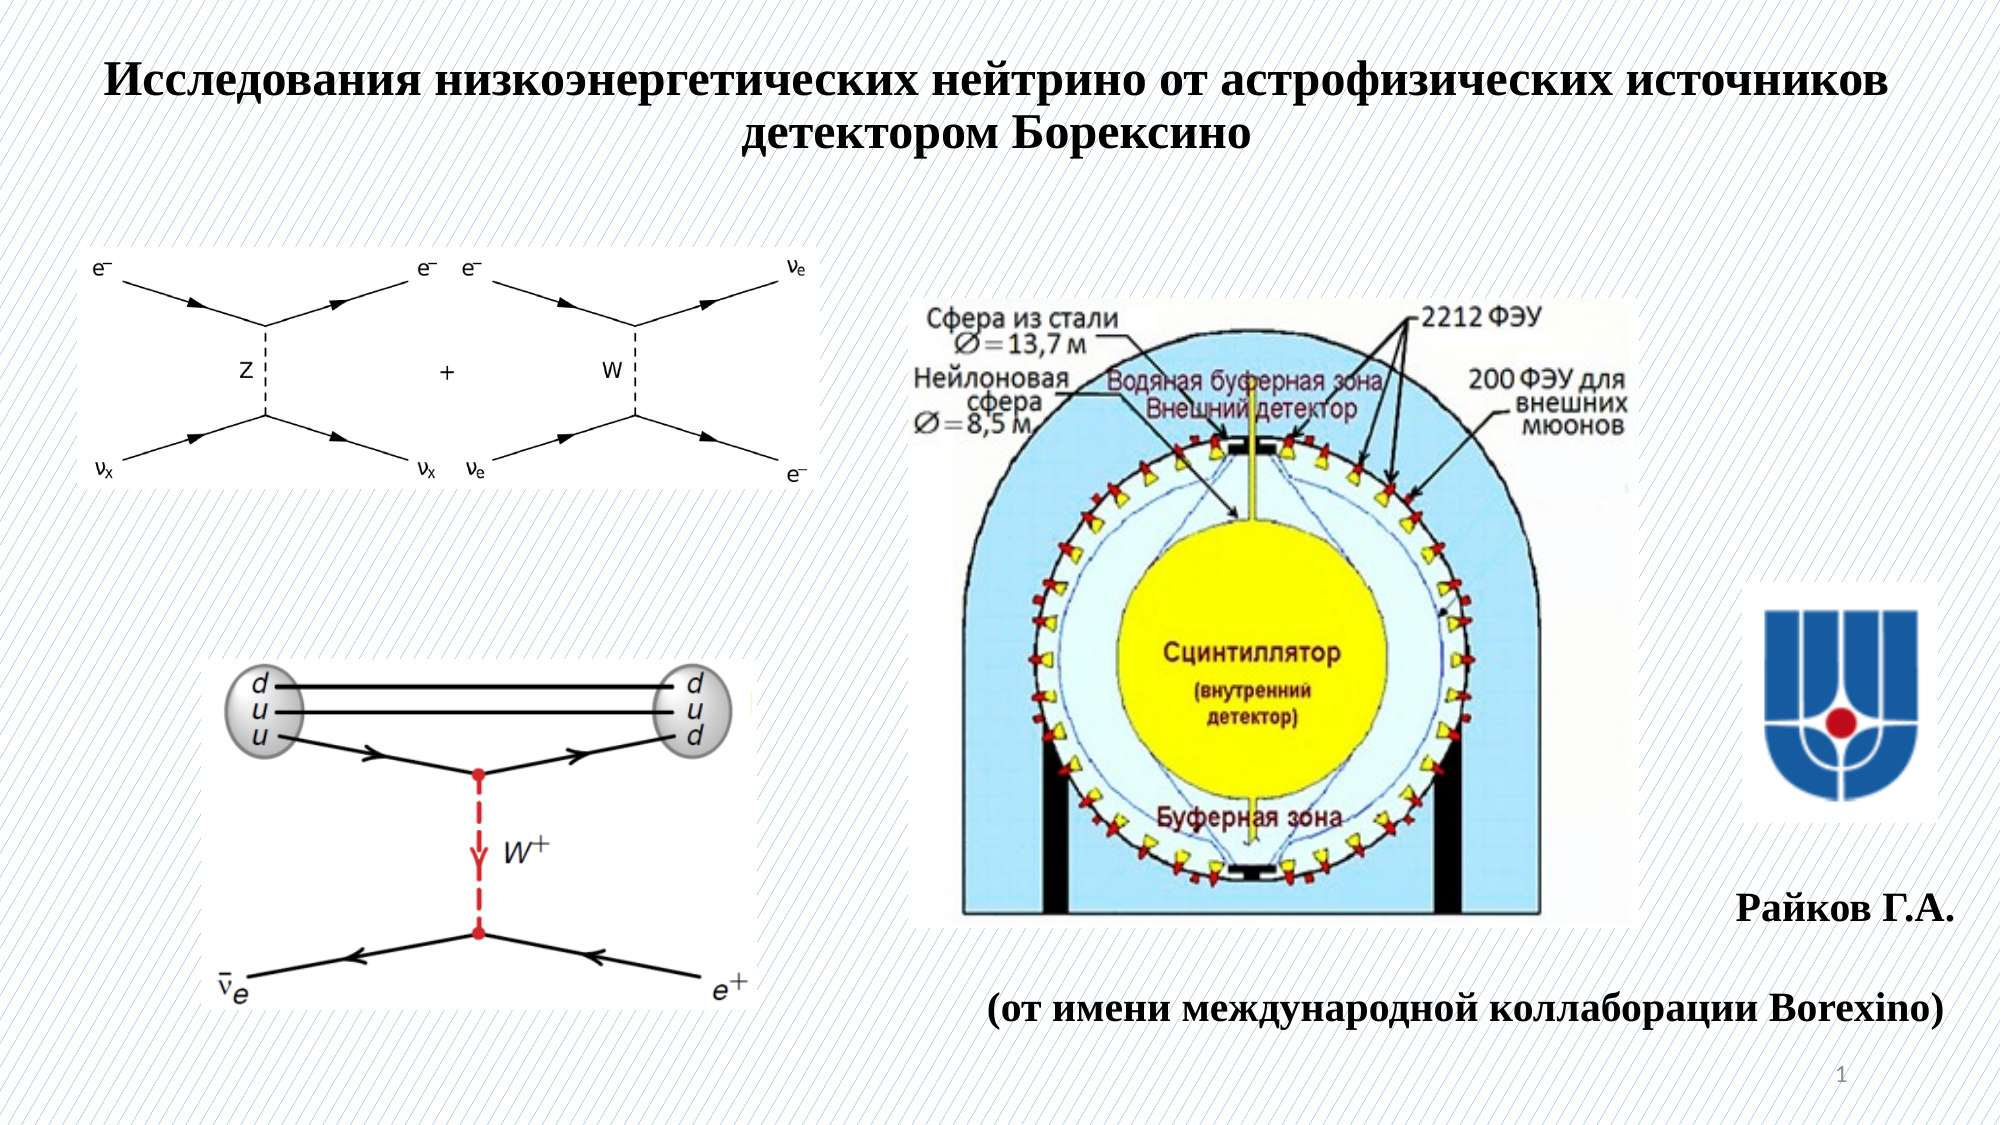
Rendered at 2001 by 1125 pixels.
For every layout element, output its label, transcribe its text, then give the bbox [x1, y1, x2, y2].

picture [908, 298, 1639, 928]
picture [1742, 582, 1938, 824]
title Исследования низкоэнергетических нейтрино от астрофизических источников детектором Борексино [23, 21, 1970, 168]
text_box Райков Г.А. (от имени международной коллаборации Borexino) [896, 872, 1970, 1038]
picture [201, 659, 757, 1010]
slide_number 1 [1412, 1042, 1863, 1103]
picture [77, 247, 820, 489]
